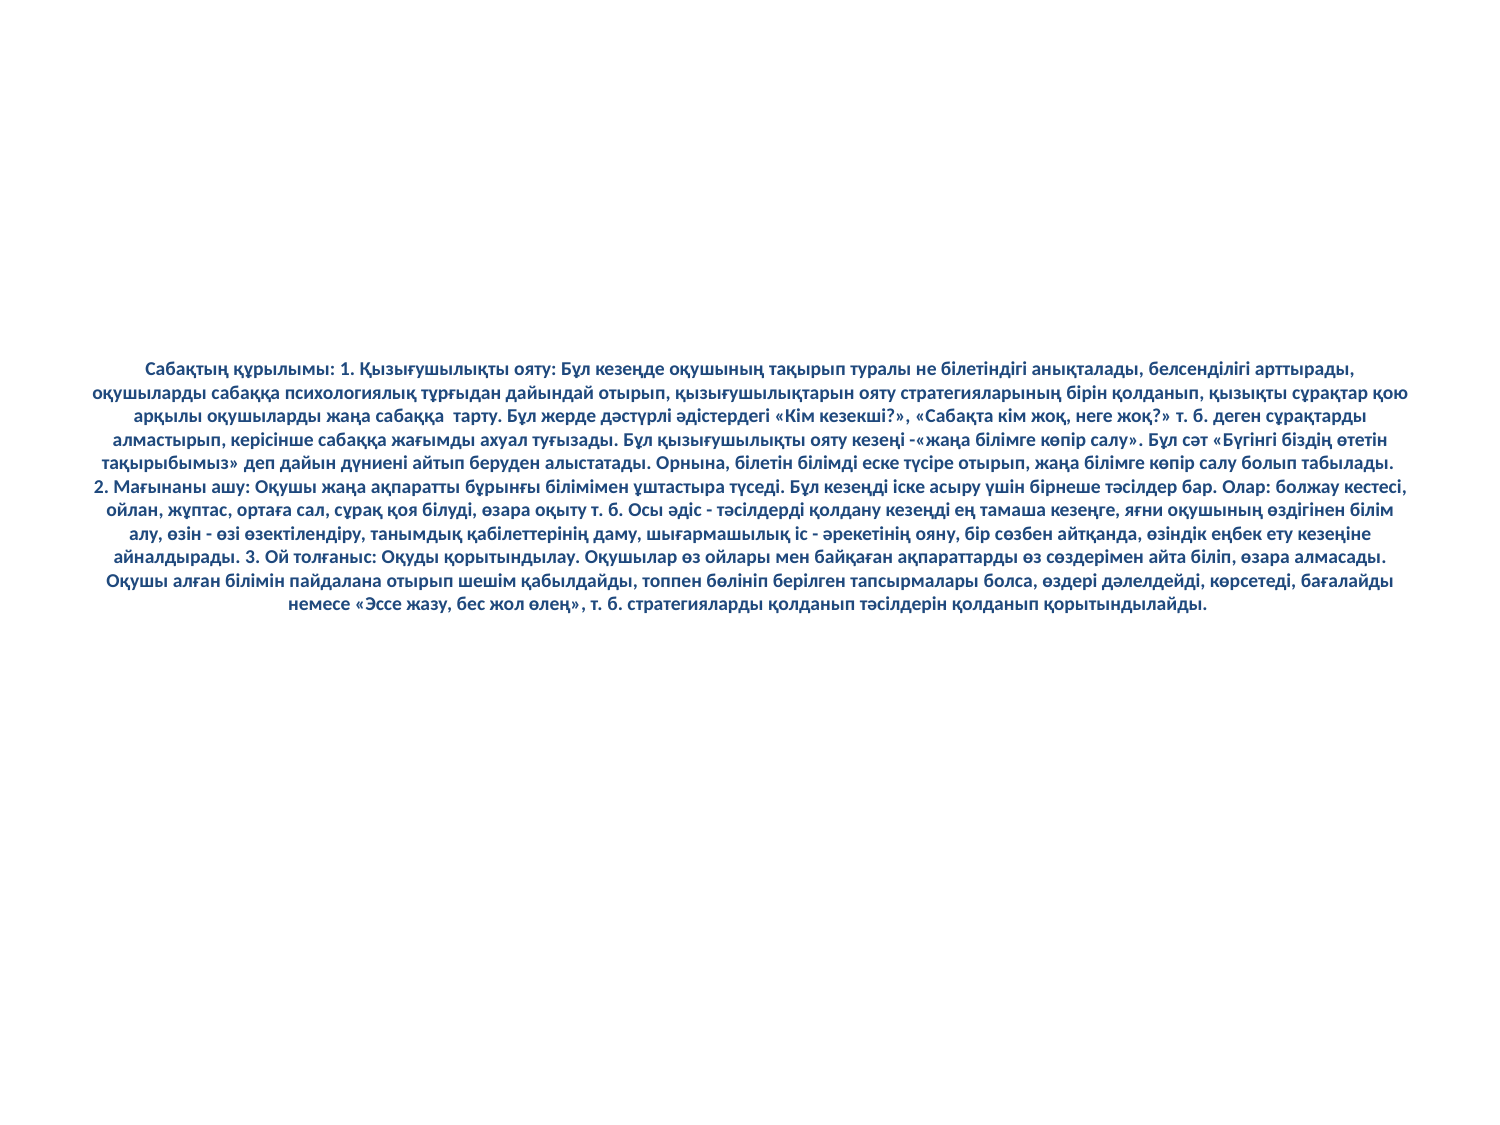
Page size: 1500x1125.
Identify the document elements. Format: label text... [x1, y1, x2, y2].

title Сабақтың құрылымы: 1. Қызығушылықты ояту: Бұл кезеңде оқушының тақырып туралы не білетіндігі анықталады, белсенділігі арттырады, оқушыларды сабаққа психологиялық тұрғыдан дайындай отырып, қызығушылықтарын ояту стратегияларының бірін қолданып, қызықты сұрақтар қою арқылы оқушыларды жаңа сабаққа тарту. Бұл жерде дәстүрлі әдістердегі «Кім кезекші?», «Сабақта кім жоқ, неге жоқ?» т. б. деген сұрақтарды алмастырып, керісінше сабаққа жағымды ахуал туғызады. Бұл қызығушылықты ояту кезеңі -«жаңа білімге көпір салу». Бұл сәт «Бүгінгі біздің өтетін тақырыбымыз» деп дайын дүниені айтып беруден алыстатады. Орнына, білетін білімді еске түсіре отырып, жаңа білімге көпір салу болып табылады. 2. Мағынаны ашу: Оқушы жаңа ақпаратты бұрынғы білімімен ұштастыра түседі. Бұл кезеңді іске асыру үшін бірнеше тәсілдер бар. Олар: болжау кестесі, ойлан, жұптас, ортаға сал, сұрақ қоя білуді, өзара оқыту т. б. Осы әдіс - тәсілдерді қолдану кезеңді ең тамаша кезеңге, яғни оқушының өздігінен білім алу, өзін - өзі өзектілендіру, танымдық қабілеттерінің даму, шығармашылық іс - әрекетінің ояну, бір сөзбен айтқанда, өзіндік еңбек ету кезеңіне айналдырады. 3. Ой толғаныс: Оқуды қорытындылау. Оқушылар өз ойлары мен байқаған ақпараттарды өз сөздерімен айта біліп, өзара алмасады. Оқушы алған білімін пайдалана отырып шешім қабылдайды, топпен бөлініп берілген тапсырмалары болса, өздері дәлелдейді, көрсетеді, бағалайды немесе «Эссе жазу, бес жол өлең», т. б. стратегияларды қолданып тәсілдерін қолданып қорытындылайды. [75, 45, 1425, 844]
